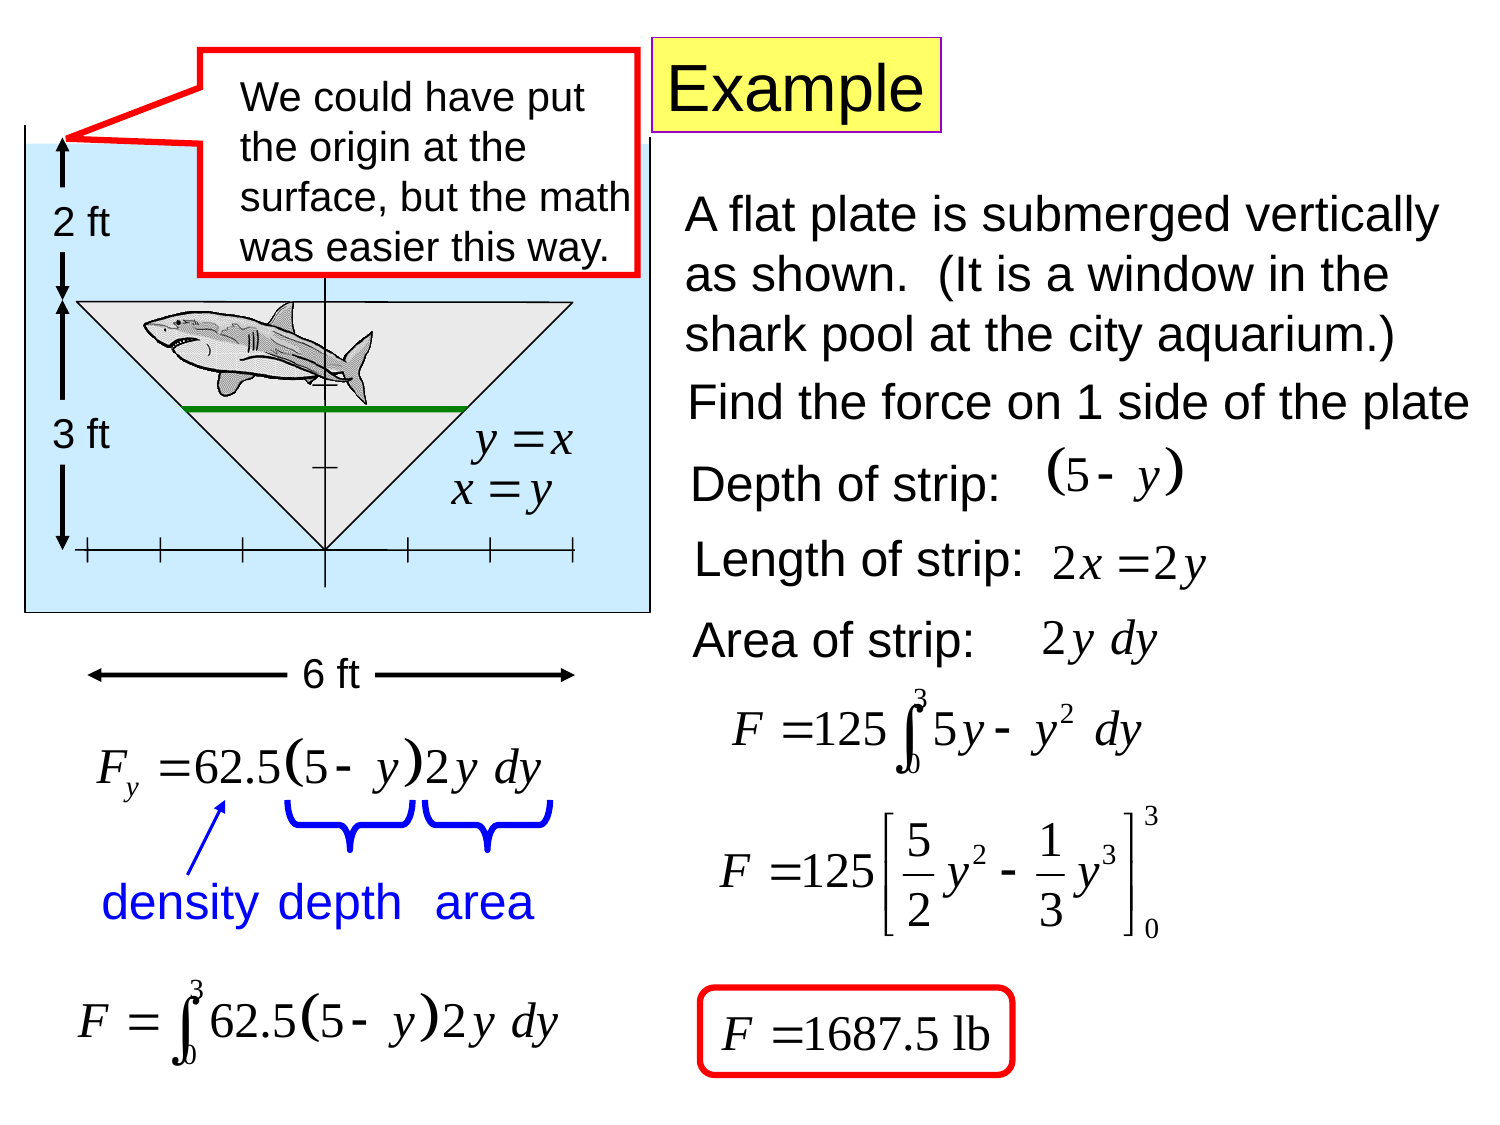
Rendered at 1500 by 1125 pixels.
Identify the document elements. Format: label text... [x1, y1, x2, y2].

text_box depth [262, 862, 418, 938]
text_box Depth of strip: [675, 443, 1017, 519]
text_box [56, 137, 69, 187]
text_box [56, 300, 69, 399]
text_box Area of strip: [677, 599, 992, 675]
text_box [199, 49, 663, 278]
text_box [429, 820, 546, 850]
text_box [24, 125, 650, 613]
text_box [56, 253, 69, 300]
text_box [712, 1003, 1001, 1063]
text_box density [86, 862, 262, 938]
text_box 2 ft [37, 187, 69, 253]
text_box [74, 87, 576, 588]
text_box [87, 668, 287, 682]
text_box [87, 728, 551, 813]
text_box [462, 420, 584, 476]
text_box Length of strip: [679, 518, 1040, 594]
text_box [699, 987, 1013, 1075]
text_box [1044, 533, 1216, 601]
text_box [441, 470, 563, 526]
text_box 6 ft [287, 639, 375, 705]
text_box area [419, 862, 550, 938]
text_box Example [652, 37, 942, 133]
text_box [722, 674, 1153, 784]
text_box Find the force on 1 side of the plate [672, 361, 1500, 437]
text_box [56, 465, 69, 550]
text_box [292, 821, 408, 850]
text_box 3 ft [37, 399, 69, 465]
text_box [375, 668, 575, 682]
text_box A flat plate is submerged vertically as shown. (It is a window in the shark pool at the city aquarium.) [669, 174, 1473, 369]
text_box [68, 966, 569, 1076]
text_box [710, 791, 1169, 951]
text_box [1039, 437, 1191, 522]
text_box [1033, 608, 1168, 676]
